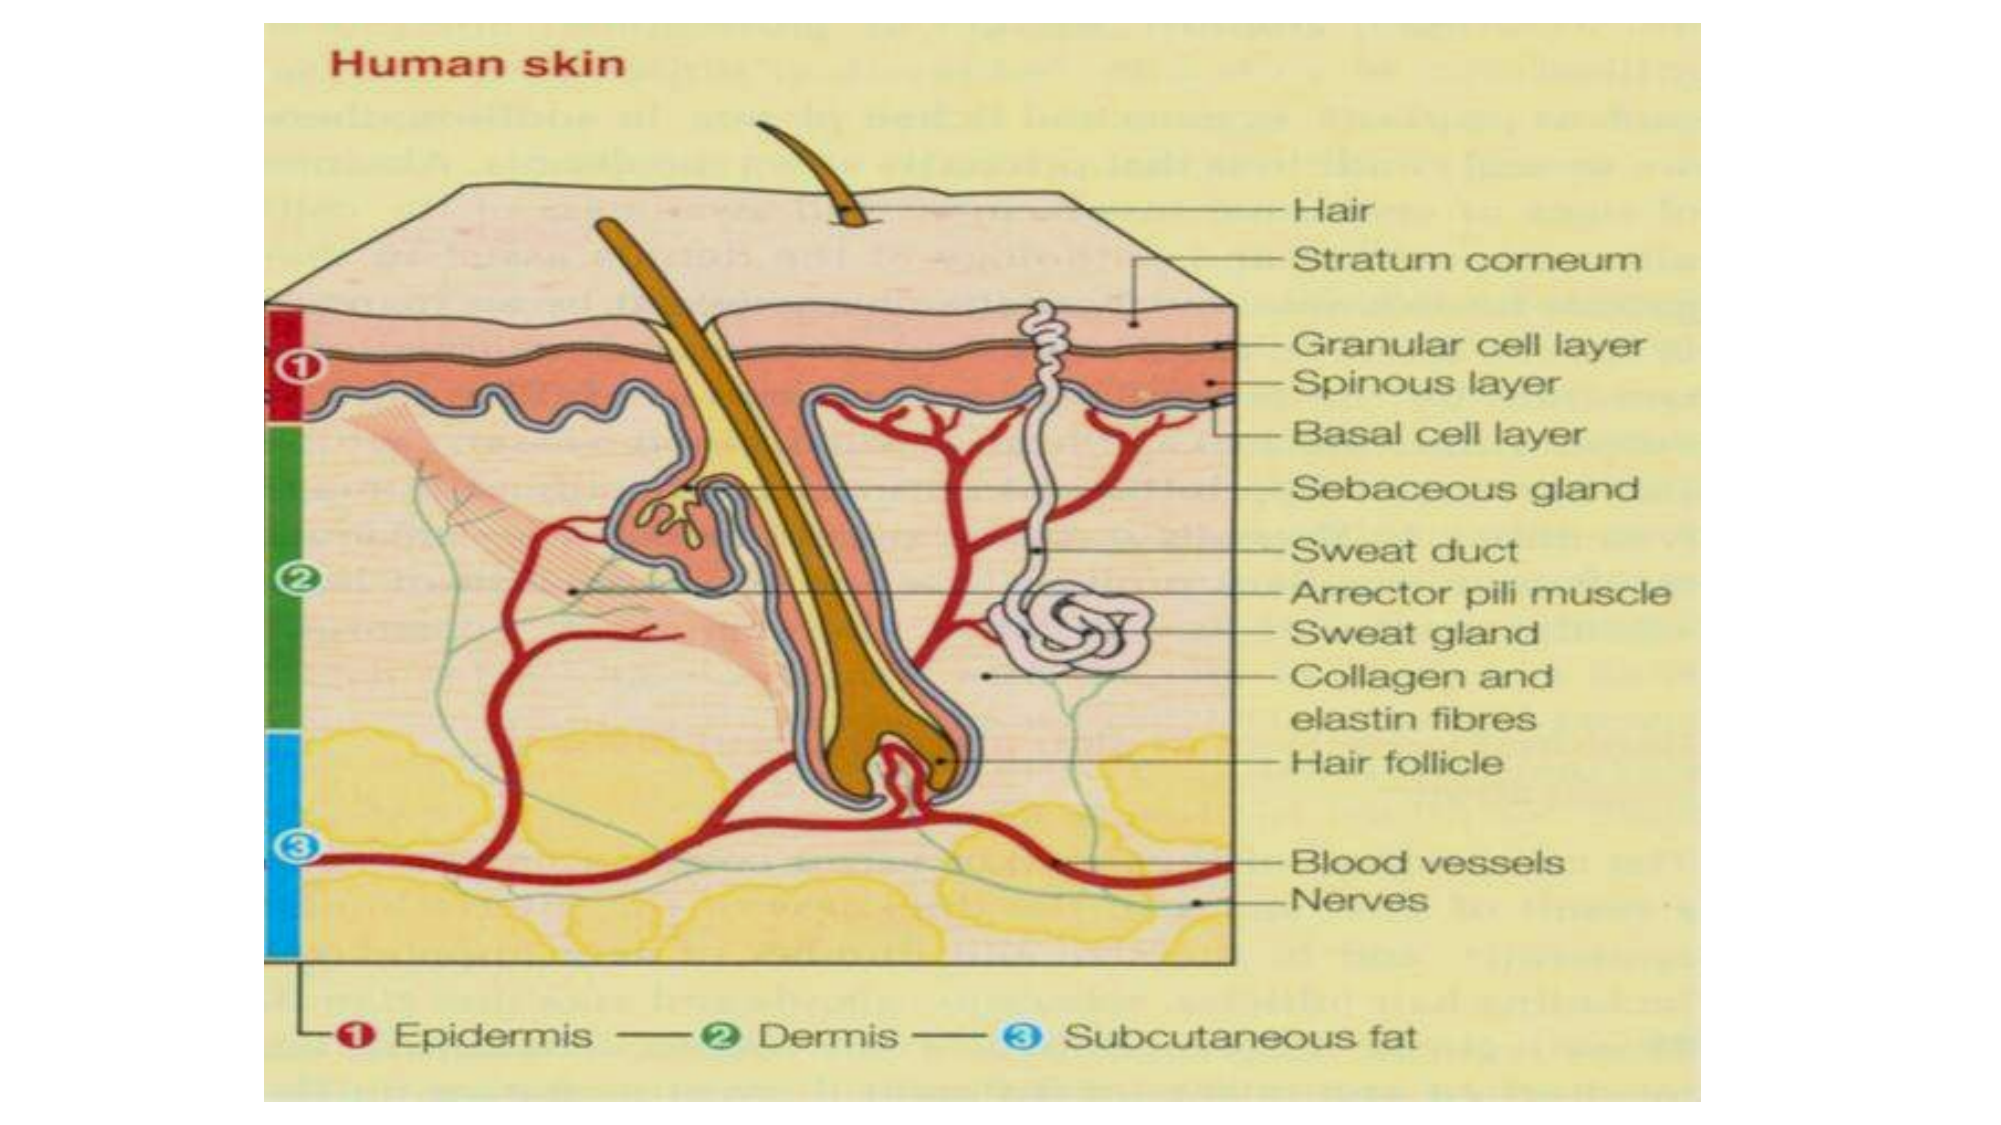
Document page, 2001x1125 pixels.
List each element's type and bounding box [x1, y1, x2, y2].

picture [264, 23, 1701, 1102]
